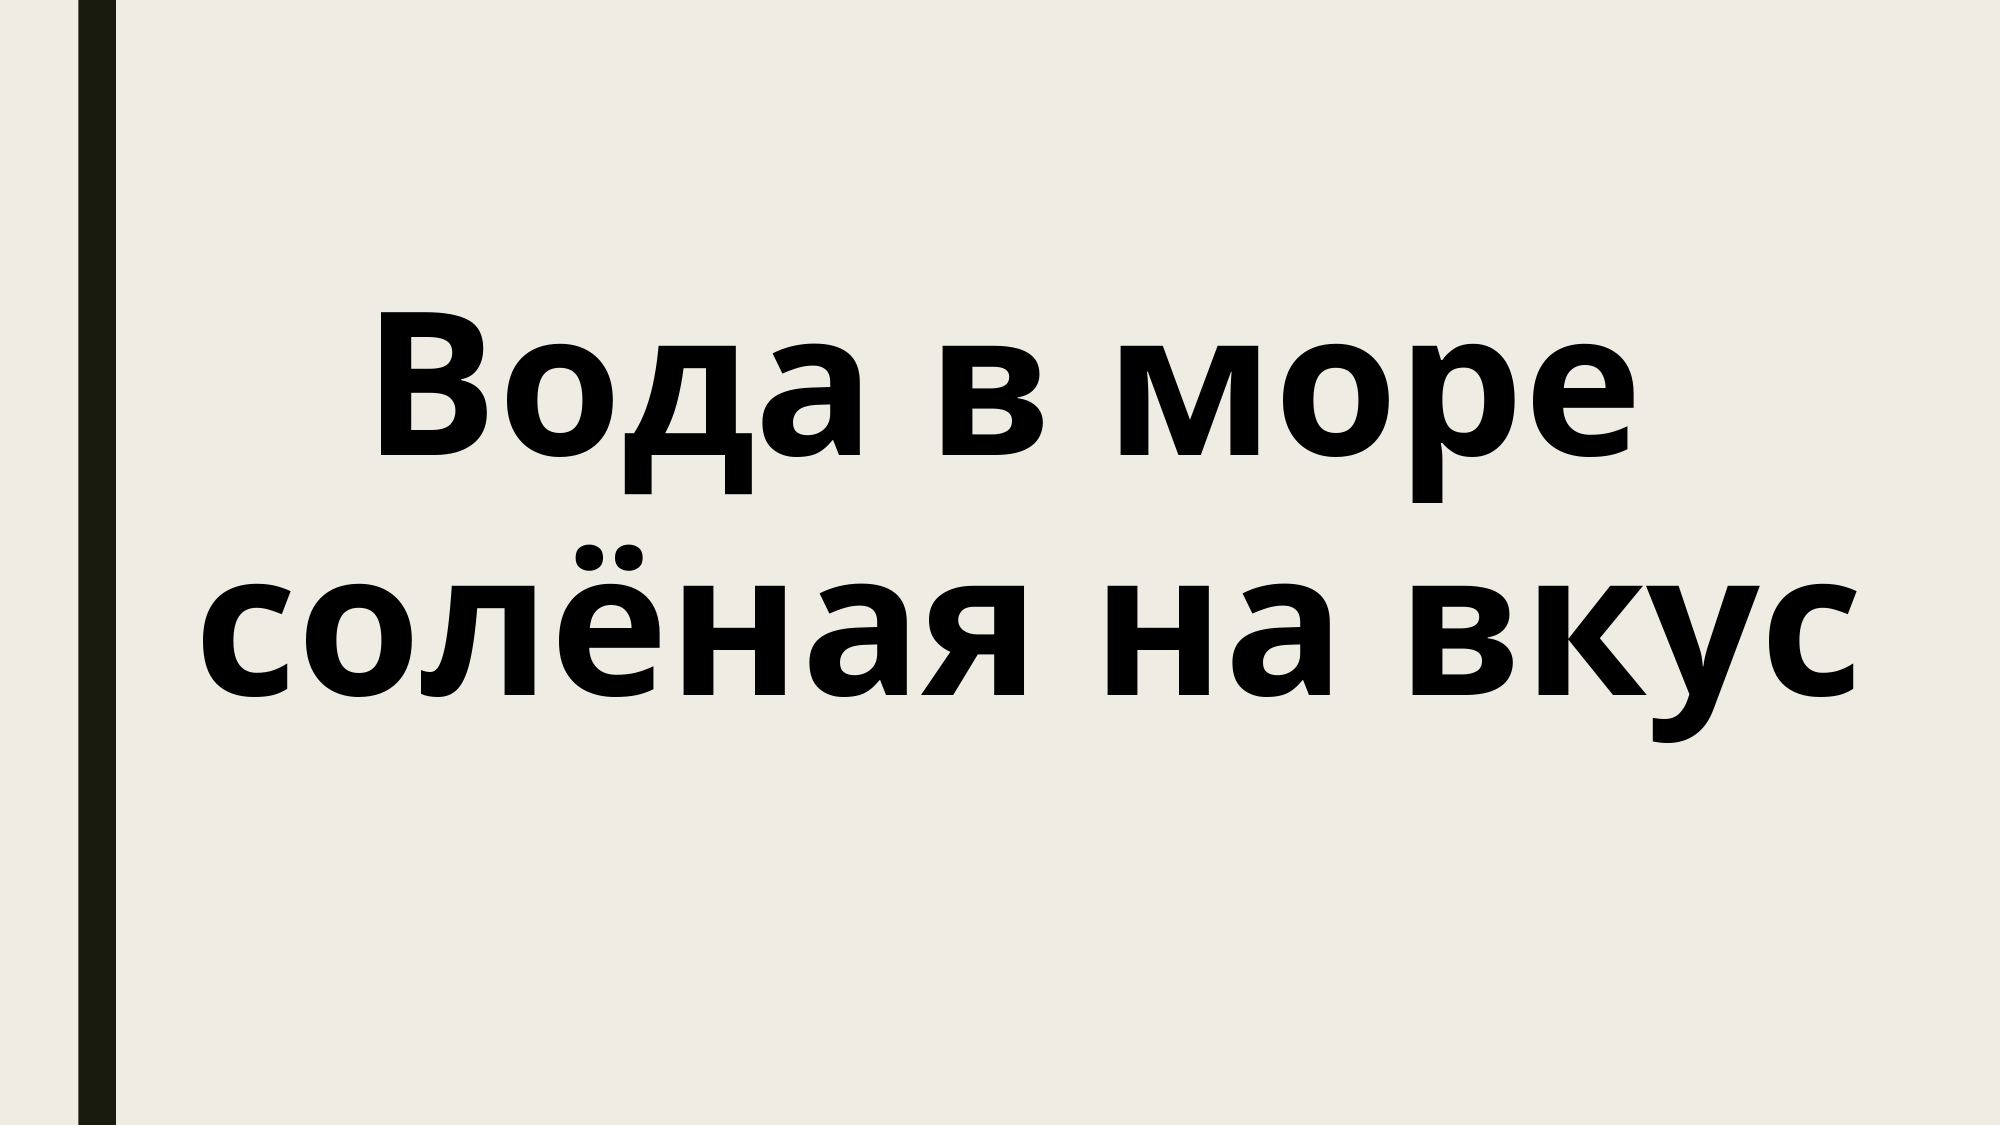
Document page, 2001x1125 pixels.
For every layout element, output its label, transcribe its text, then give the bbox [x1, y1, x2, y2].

text_box Вода в море солёная на вкус [180, 248, 1879, 743]
